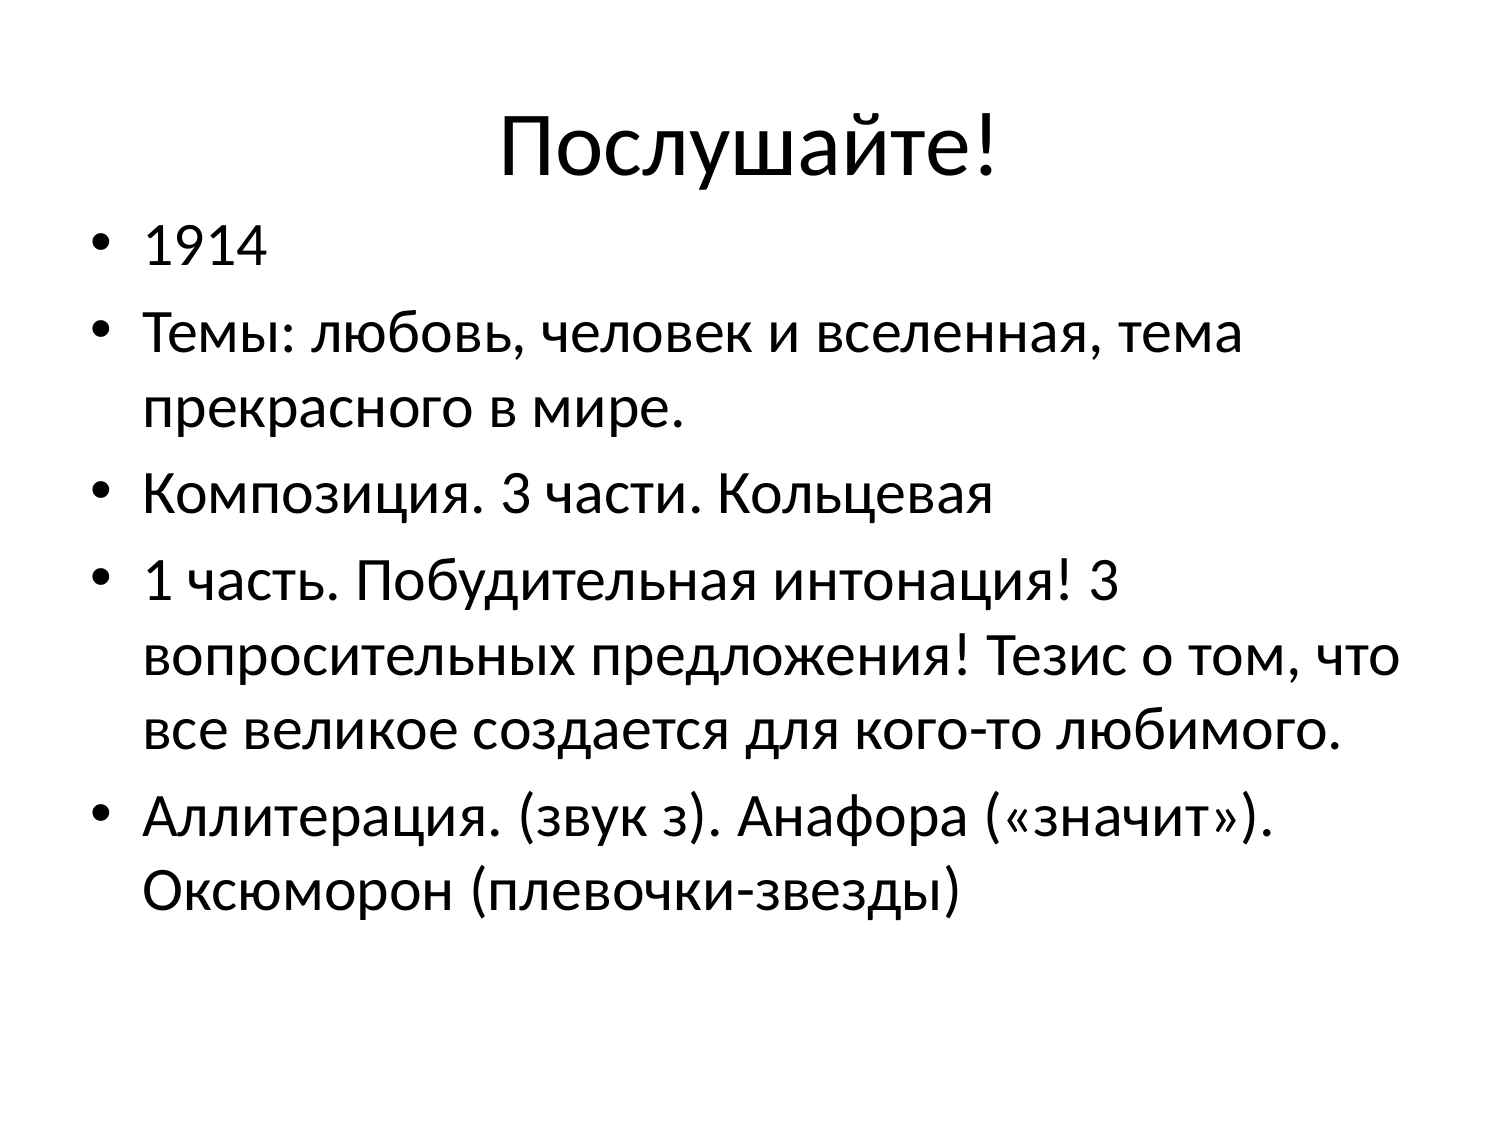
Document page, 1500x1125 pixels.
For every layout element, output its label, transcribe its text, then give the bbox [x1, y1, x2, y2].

list 1914 Темы: любовь, человек и вселенная, тема прекрасного в мире. Композиция. 3 части. Кольцевая 1 часть. Побудительная интонация! 3 вопросительных предложения! Тезис о том, что все великое создается для кого-то любимого. Аллитерация. (звук з). Анафора («значит»). Оксюморон (плевочки-звезды) [75, 196, 1425, 1005]
title Послушайте! [75, 45, 1425, 196]
